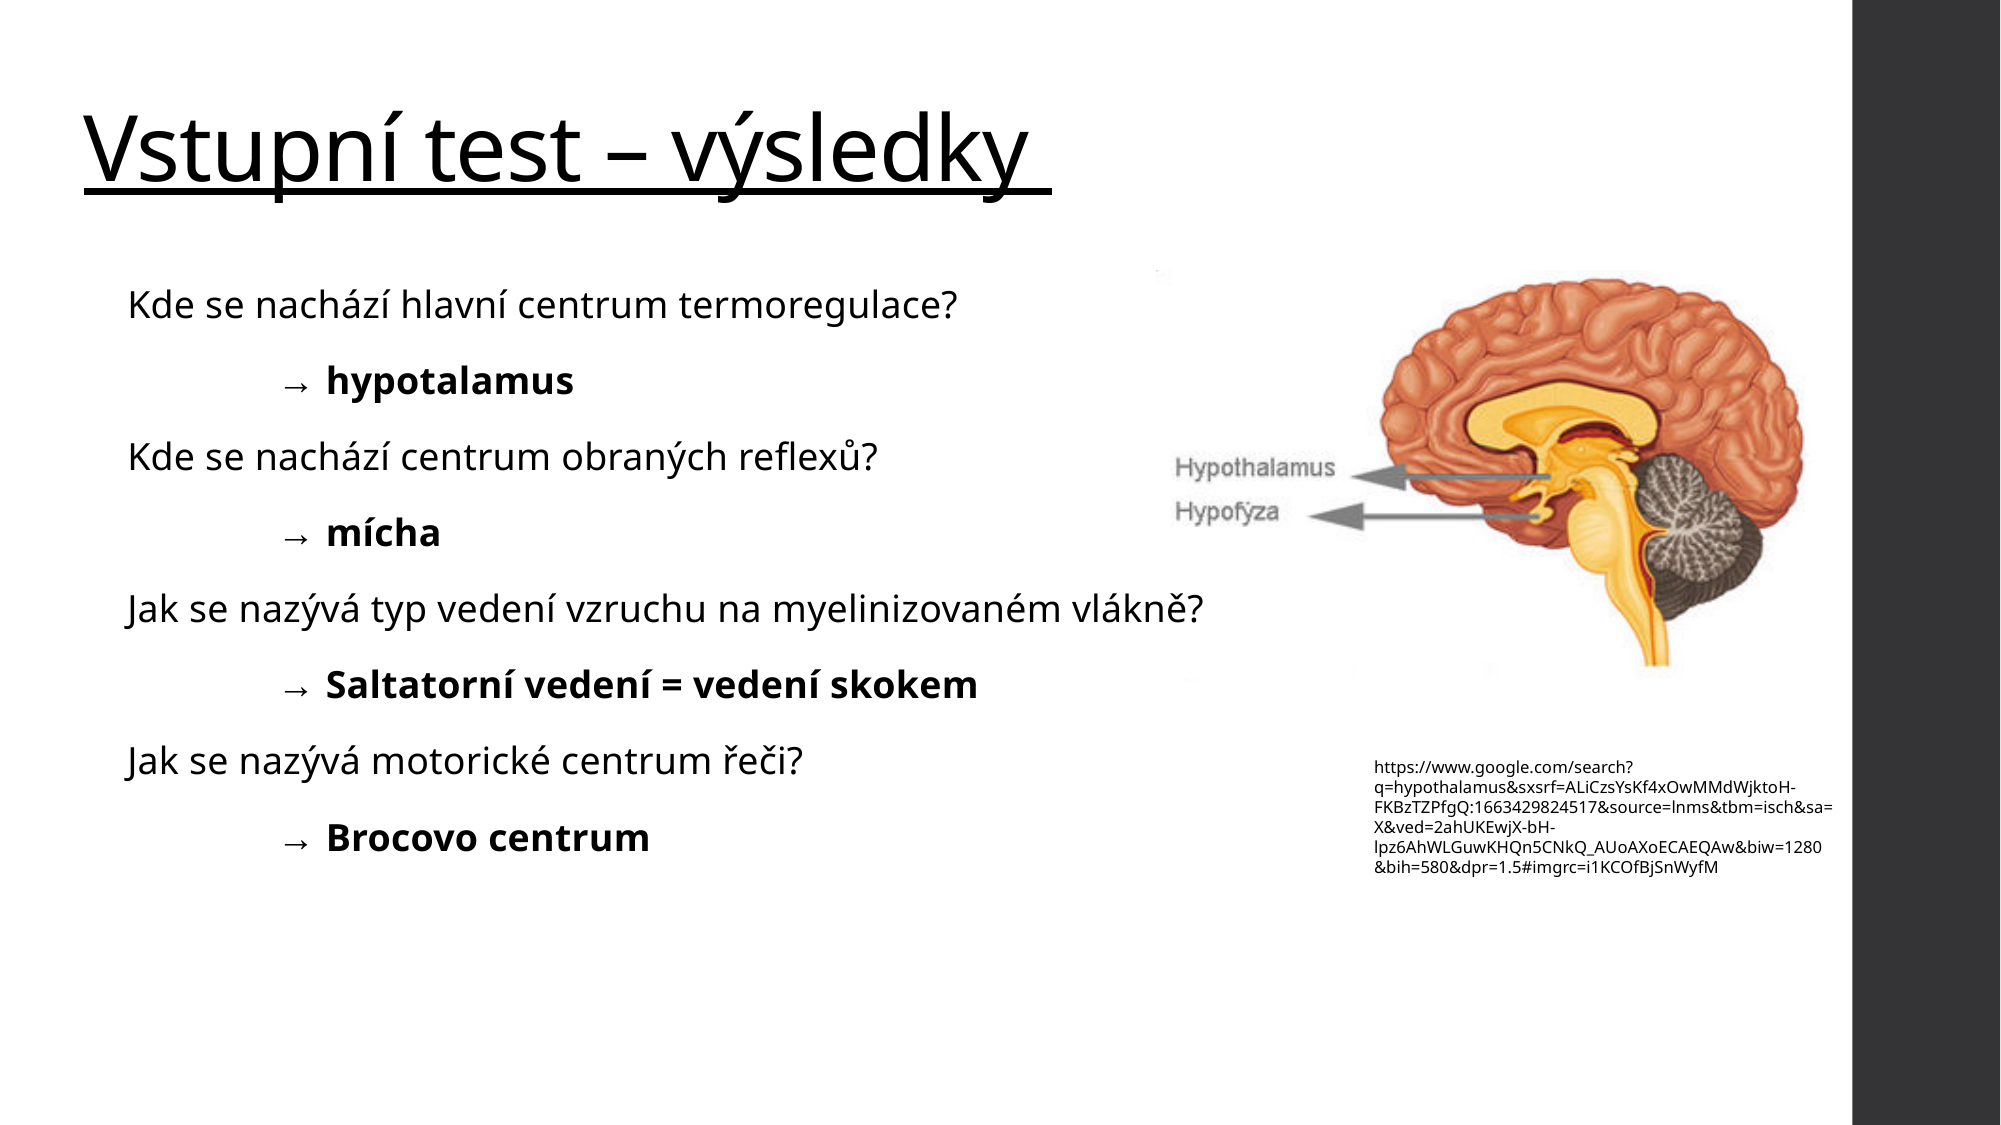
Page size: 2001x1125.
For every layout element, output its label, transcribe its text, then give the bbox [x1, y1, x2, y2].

title Vstupní test – výsledky [68, 53, 1902, 209]
list Kde se nachází hlavní centrum termoregulace? → hypotalamus Kde se nachází centrum obraných reflexů? → mícha Jak se nazývá typ vedení vzruchu na myelinizovaném vlákně? → Saltatorní vedení = vedení skokem Jak se nazývá motorické centrum řeči? → Brocovo centrum [112, 277, 1647, 980]
picture [1155, 270, 1816, 682]
text_box https://www.google.com/search?q=hypothalamus&sxsrf=ALiCzsYsKf4xOwMMdWjktoH-FKBzTZPfgQ:1663429824517&source=lnms&tbm=isch&sa=X&ved=2ahUKEwjX-bH-lpz6AhWLGuwKHQn5CNkQ_AUoAXoECAEQAw&biw=1280&bih=580&dpr=1.5#imgrc=i1KCOfBjSnWyfM [1359, 749, 1850, 885]
